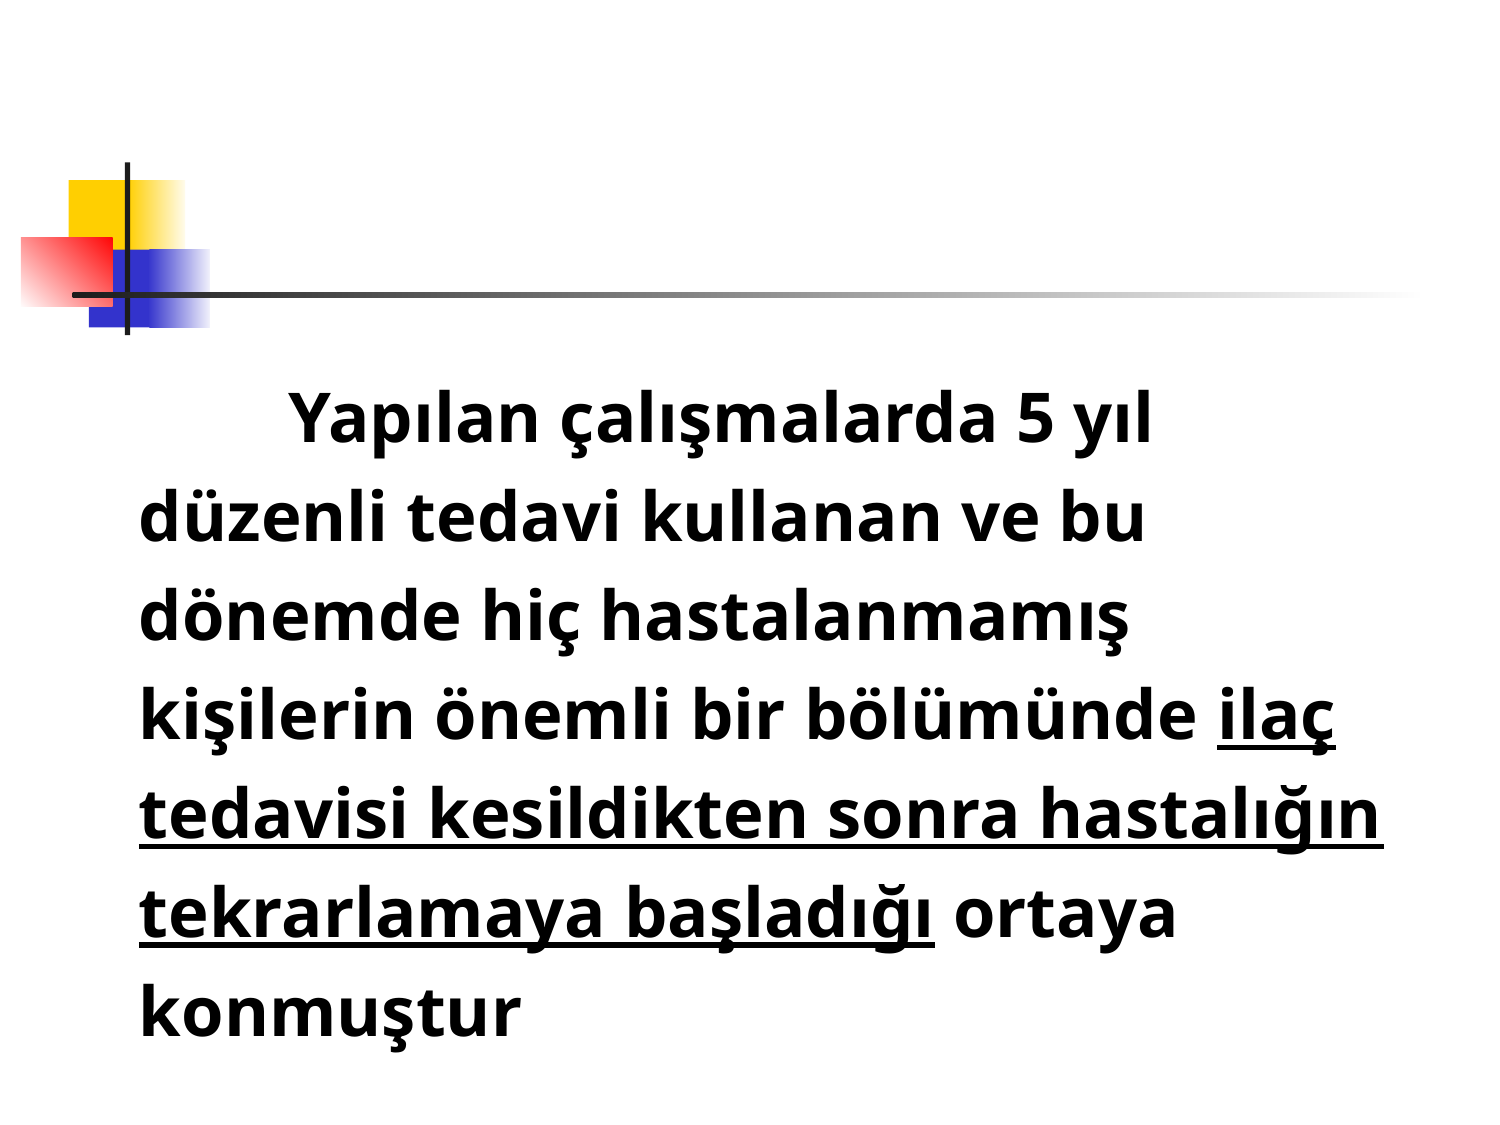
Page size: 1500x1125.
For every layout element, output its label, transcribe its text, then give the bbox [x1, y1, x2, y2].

list Yapılan çalışmalarda 5 yıl düzenli tedavi kullanan ve bu dönemde hiç hastalanmamış kişilerin önemli bir bölümünde ilaç tedavisi kesildikten sonra hastalığın tekrarlamaya başladığı ortaya konmuştur [123, 350, 1399, 1047]
